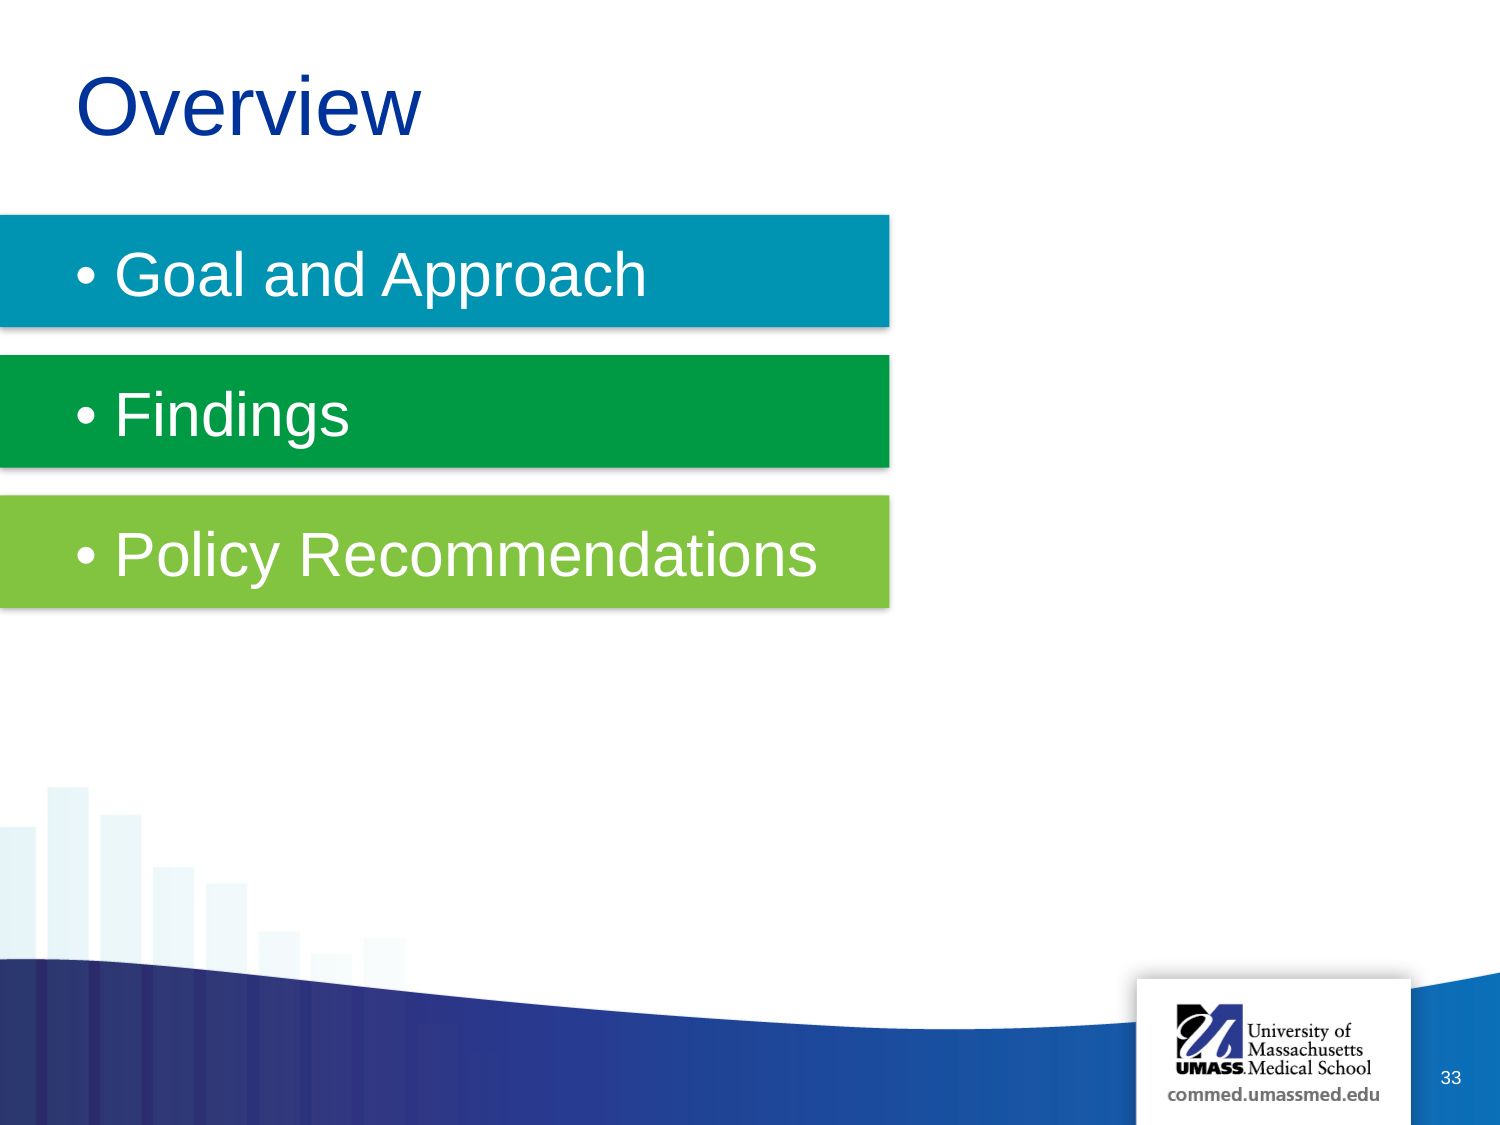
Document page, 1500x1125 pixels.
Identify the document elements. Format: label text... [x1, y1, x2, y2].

text_box • Policy Recommendations [0, 495, 890, 609]
picture [0, 0, 1500, 1125]
text_box • Findings [0, 354, 890, 468]
text_box • Goal and Approach [0, 214, 890, 328]
slide_number 33 [1427, 1028, 1476, 1088]
title Overview [75, 45, 1425, 211]
